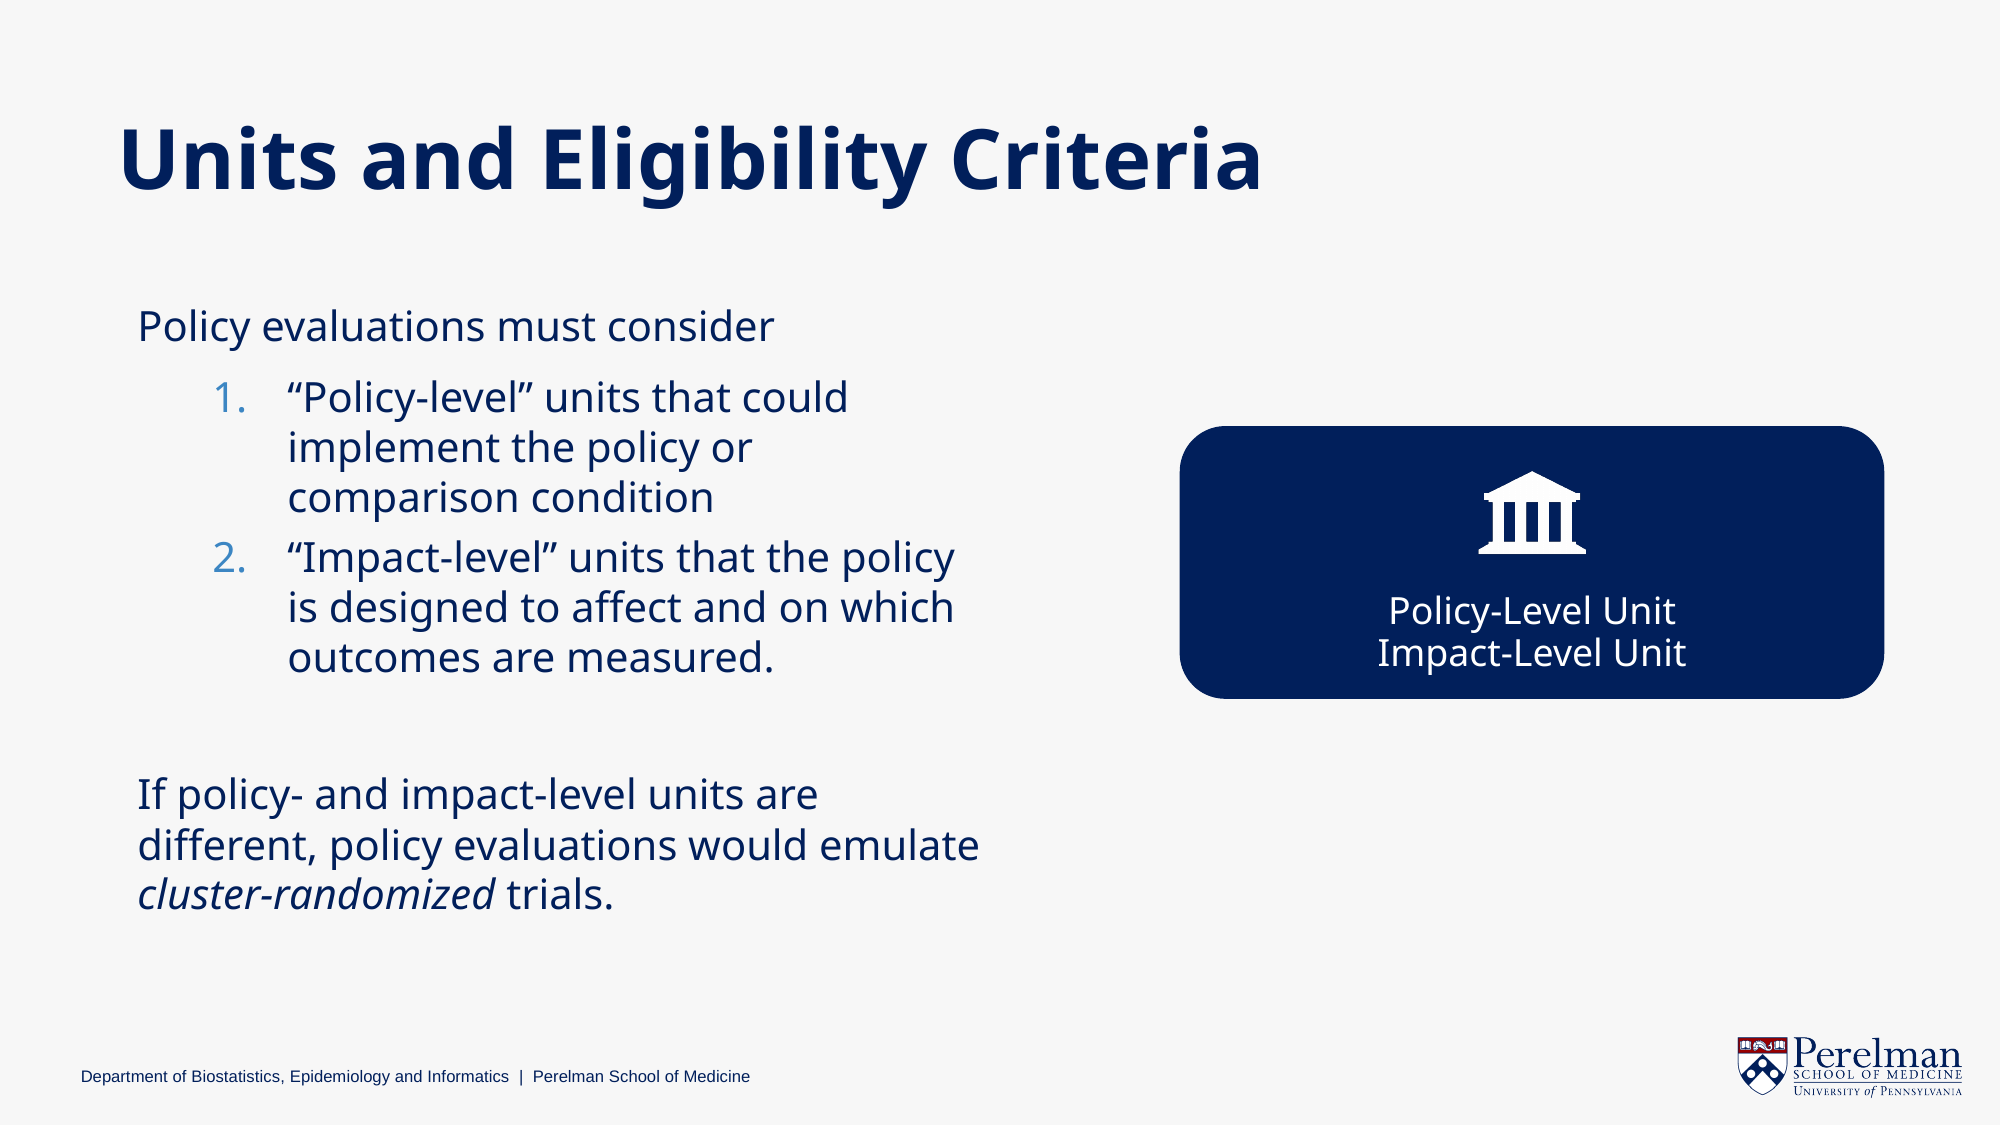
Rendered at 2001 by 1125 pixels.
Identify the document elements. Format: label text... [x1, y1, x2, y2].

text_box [1179, 426, 1885, 699]
picture [1454, 1007, 2001, 1125]
title Units and Eligibility Criteria [117, 118, 1882, 267]
list Policy evaluations must consider “Policy-level” units that could implement the policy or comparison condition “Impact-level” units that the policy is designed to affect and on which outcomes are measured. If policy- and impact-level units are different, policy evaluations would emulate cluster-randomized trials. [137, 299, 988, 1014]
